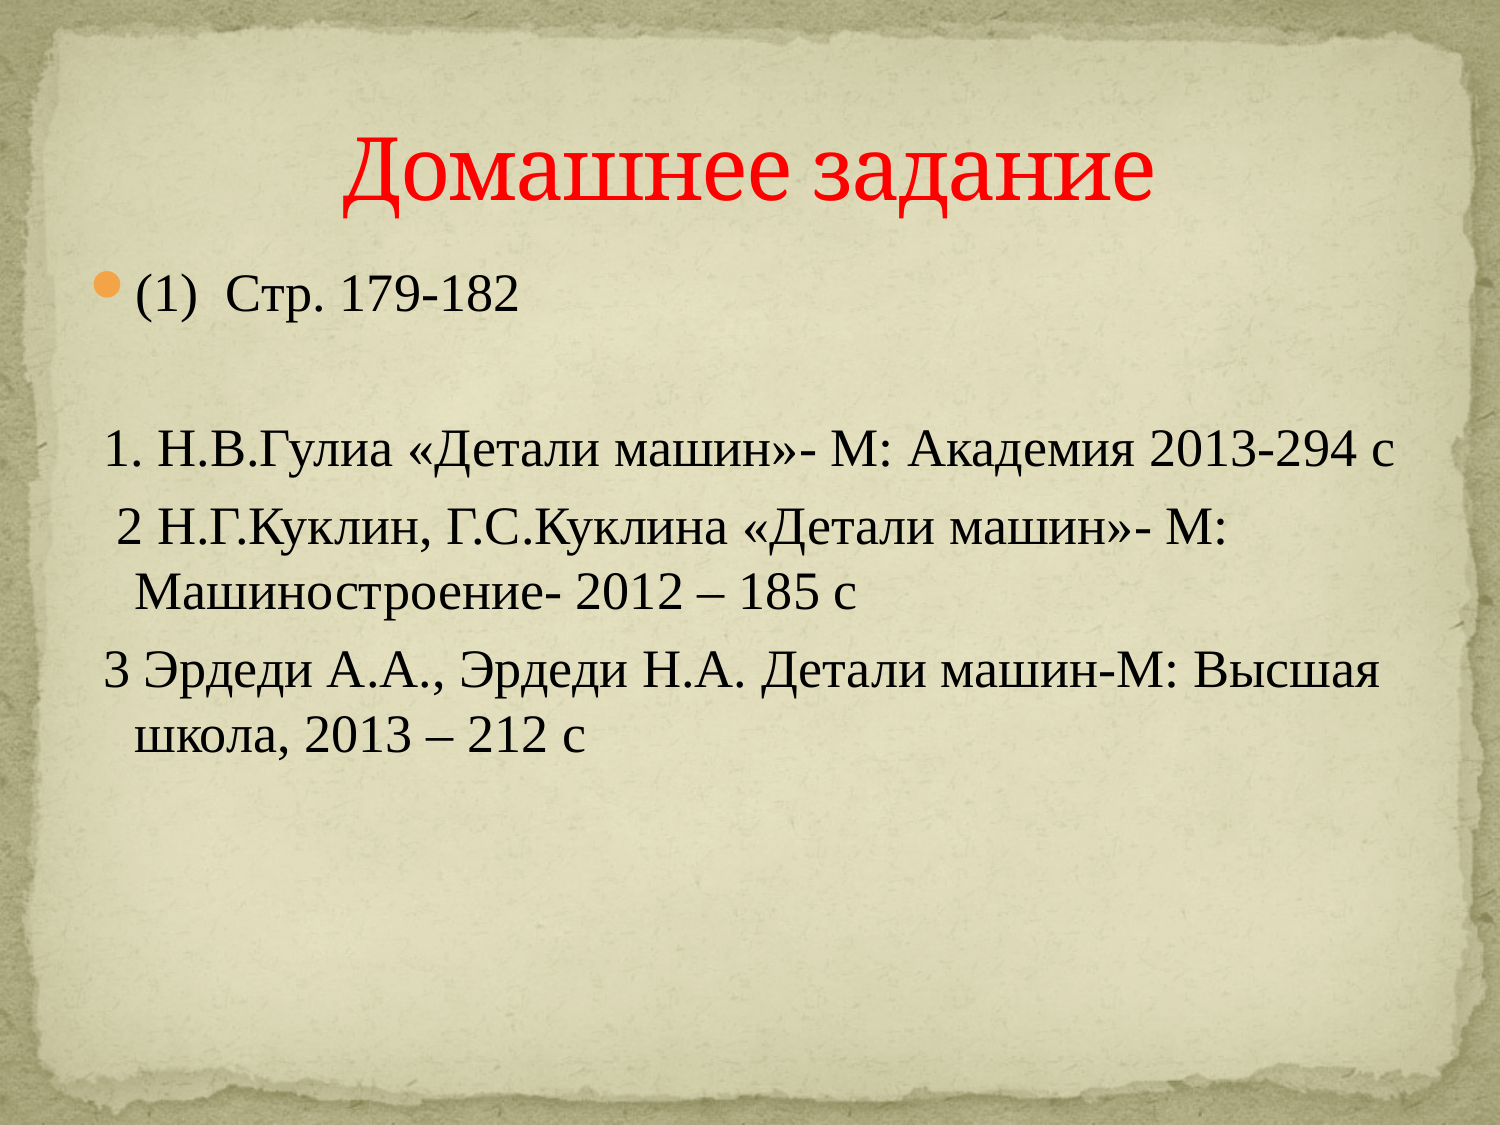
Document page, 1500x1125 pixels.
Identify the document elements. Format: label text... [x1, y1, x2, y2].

list (1) Стр. 179-182 1. Н.В.Гулиа «Детали машин»- М: Академия 2013-294 с 2 Н.Г.Куклин, Г.С.Куклина «Детали машин»- М: Машиностроение- 2012 – 185 с 3 Эрдеди А.А., Эрдеди Н.А. Детали машин-М: Высшая школа, 2013 – 212 с [75, 249, 1425, 1000]
title Домашнее задание [74, 24, 1425, 225]
